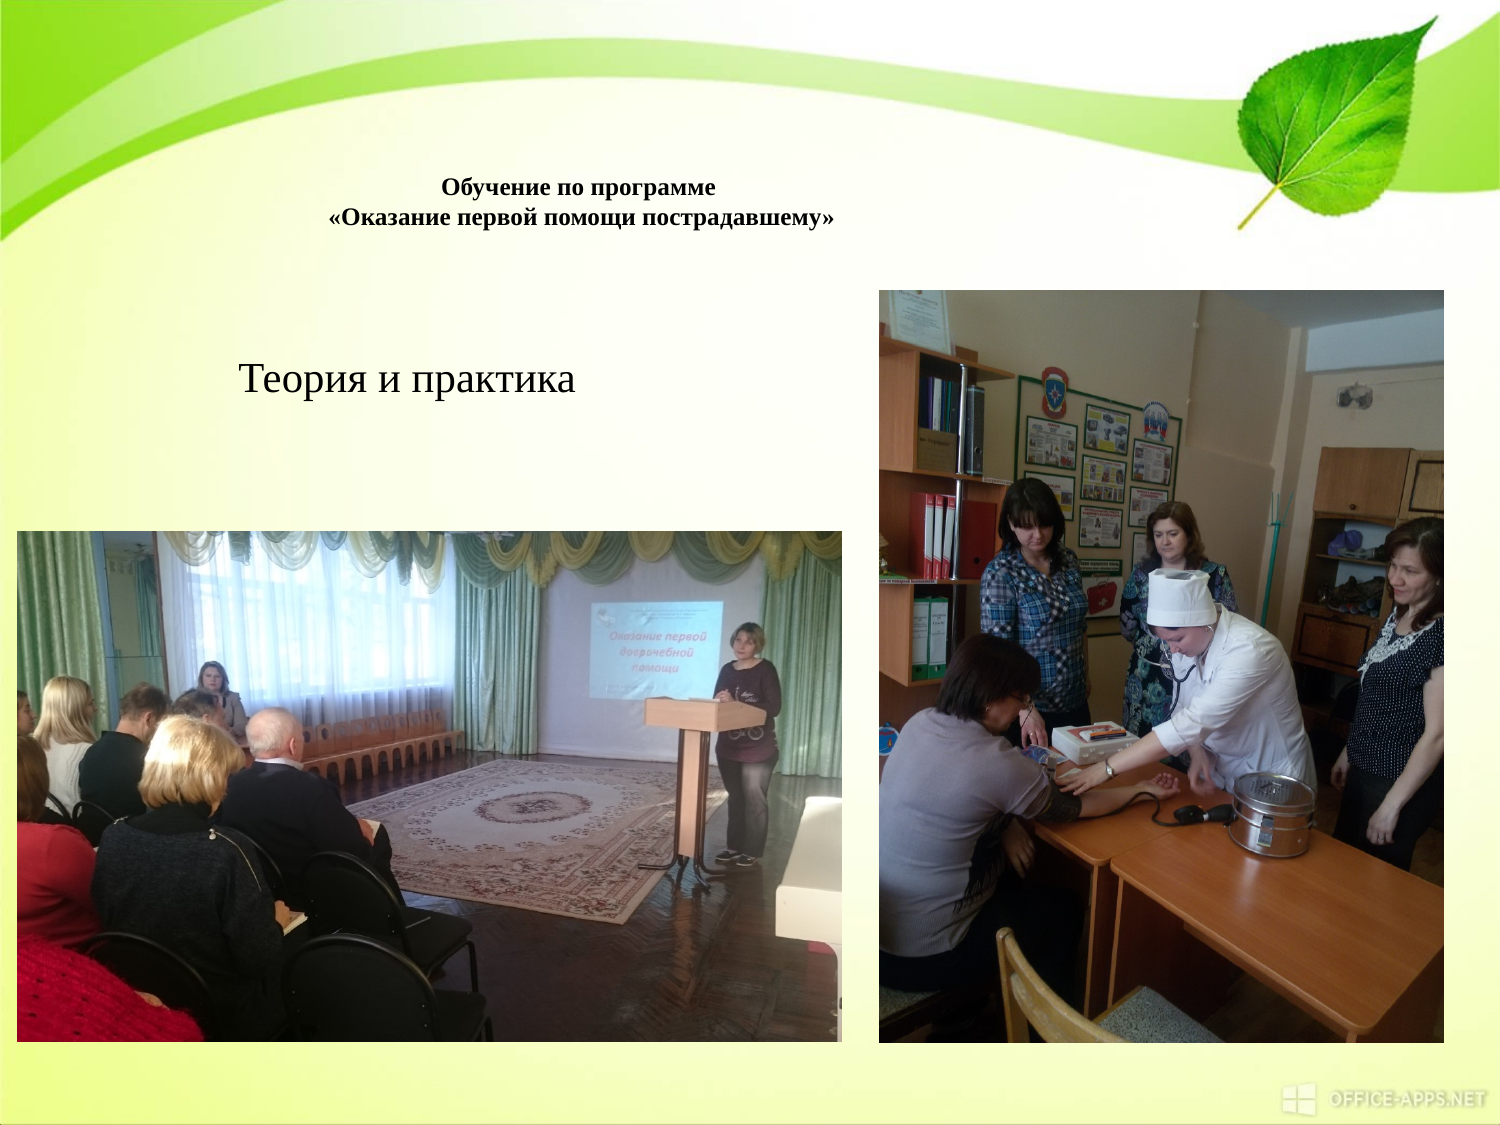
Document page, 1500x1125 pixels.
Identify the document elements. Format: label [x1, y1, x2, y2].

list [17, 530, 842, 1043]
picture [0, 0, 1500, 1125]
